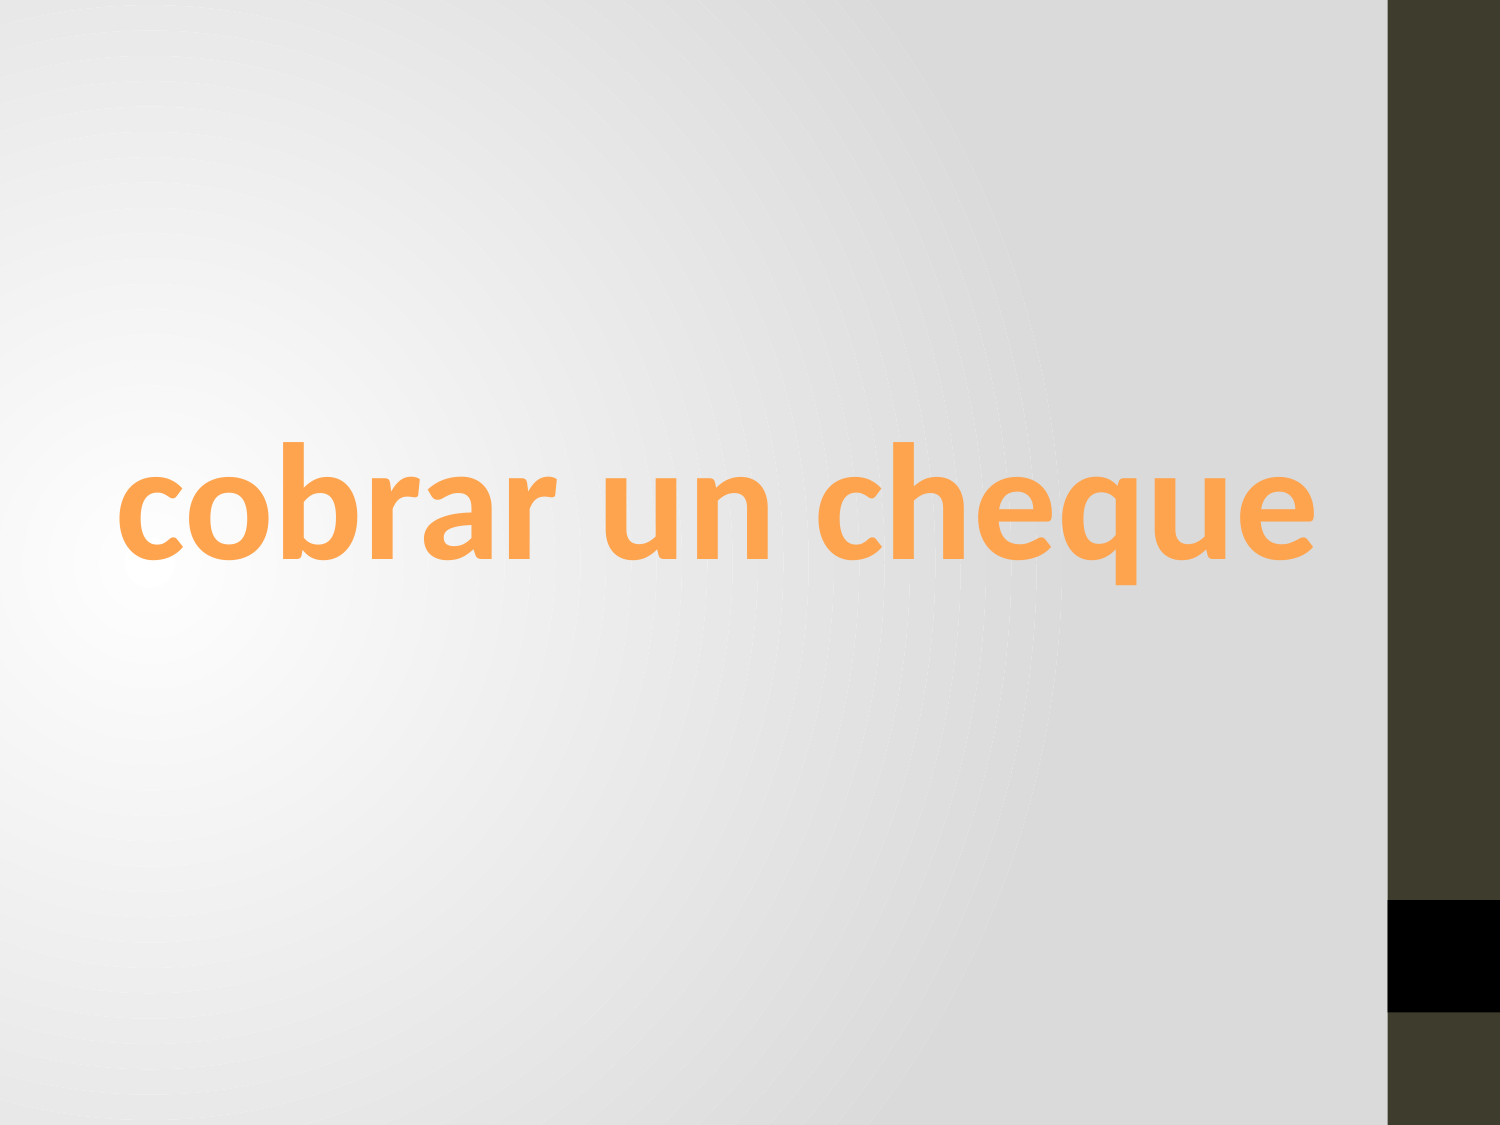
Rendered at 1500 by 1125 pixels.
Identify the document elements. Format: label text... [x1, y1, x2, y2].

text_box cobrar un cheque [100, 385, 1337, 601]
